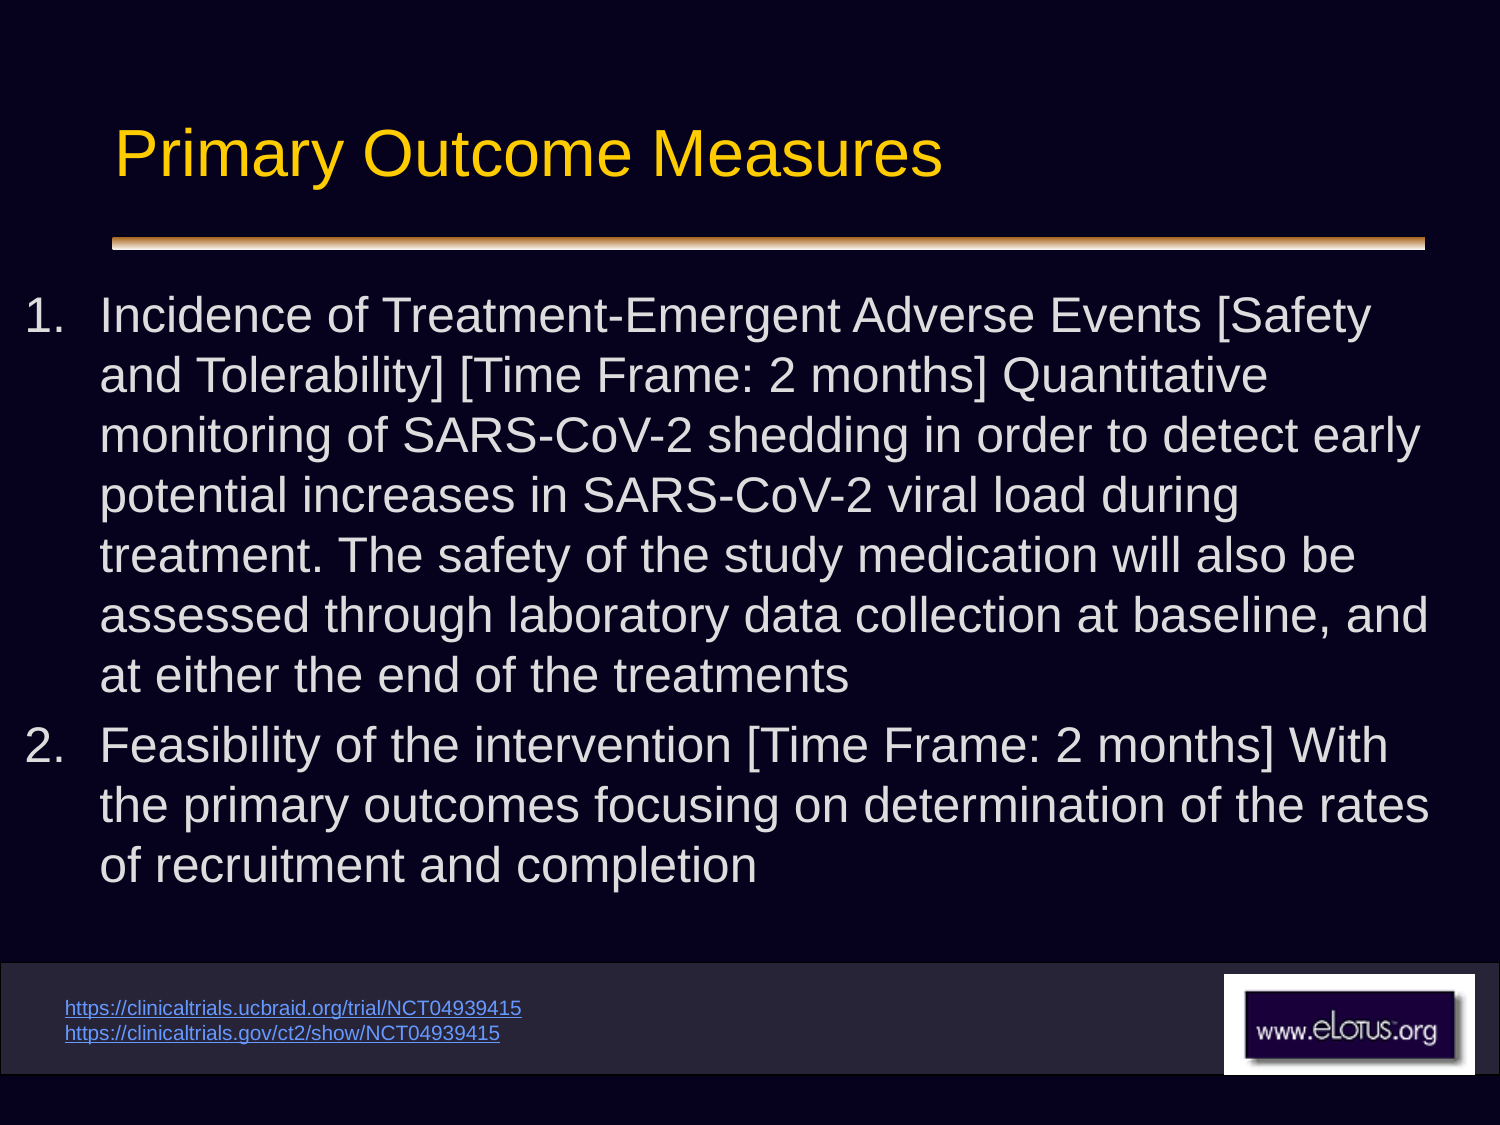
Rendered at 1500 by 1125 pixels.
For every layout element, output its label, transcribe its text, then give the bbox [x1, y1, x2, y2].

title Primary Outcome Measures [99, 87, 1451, 213]
list Incidence of Treatment-Emergent Adverse Events [Safety and Tolerability] [Time Frame: 2 months] Quantitative monitoring of SARS-CoV-2 shedding in order to detect early potential increases in SARS-CoV-2 viral load during treatment. The safety of the study medication will also be assessed through laboratory data collection at baseline, and at either the end of the treatments Feasibility of the intervention [Time Frame: 2 months] With the primary outcomes focusing on determination of the rates of recruitment and completion [0, 274, 1476, 988]
picture [1224, 988, 1475, 1075]
text_box https://clinicaltrials.ucbraid.org/trial/NCT04939415 https://clinicaltrials.gov/ct2/show/NCT04939415 [49, 987, 800, 1053]
